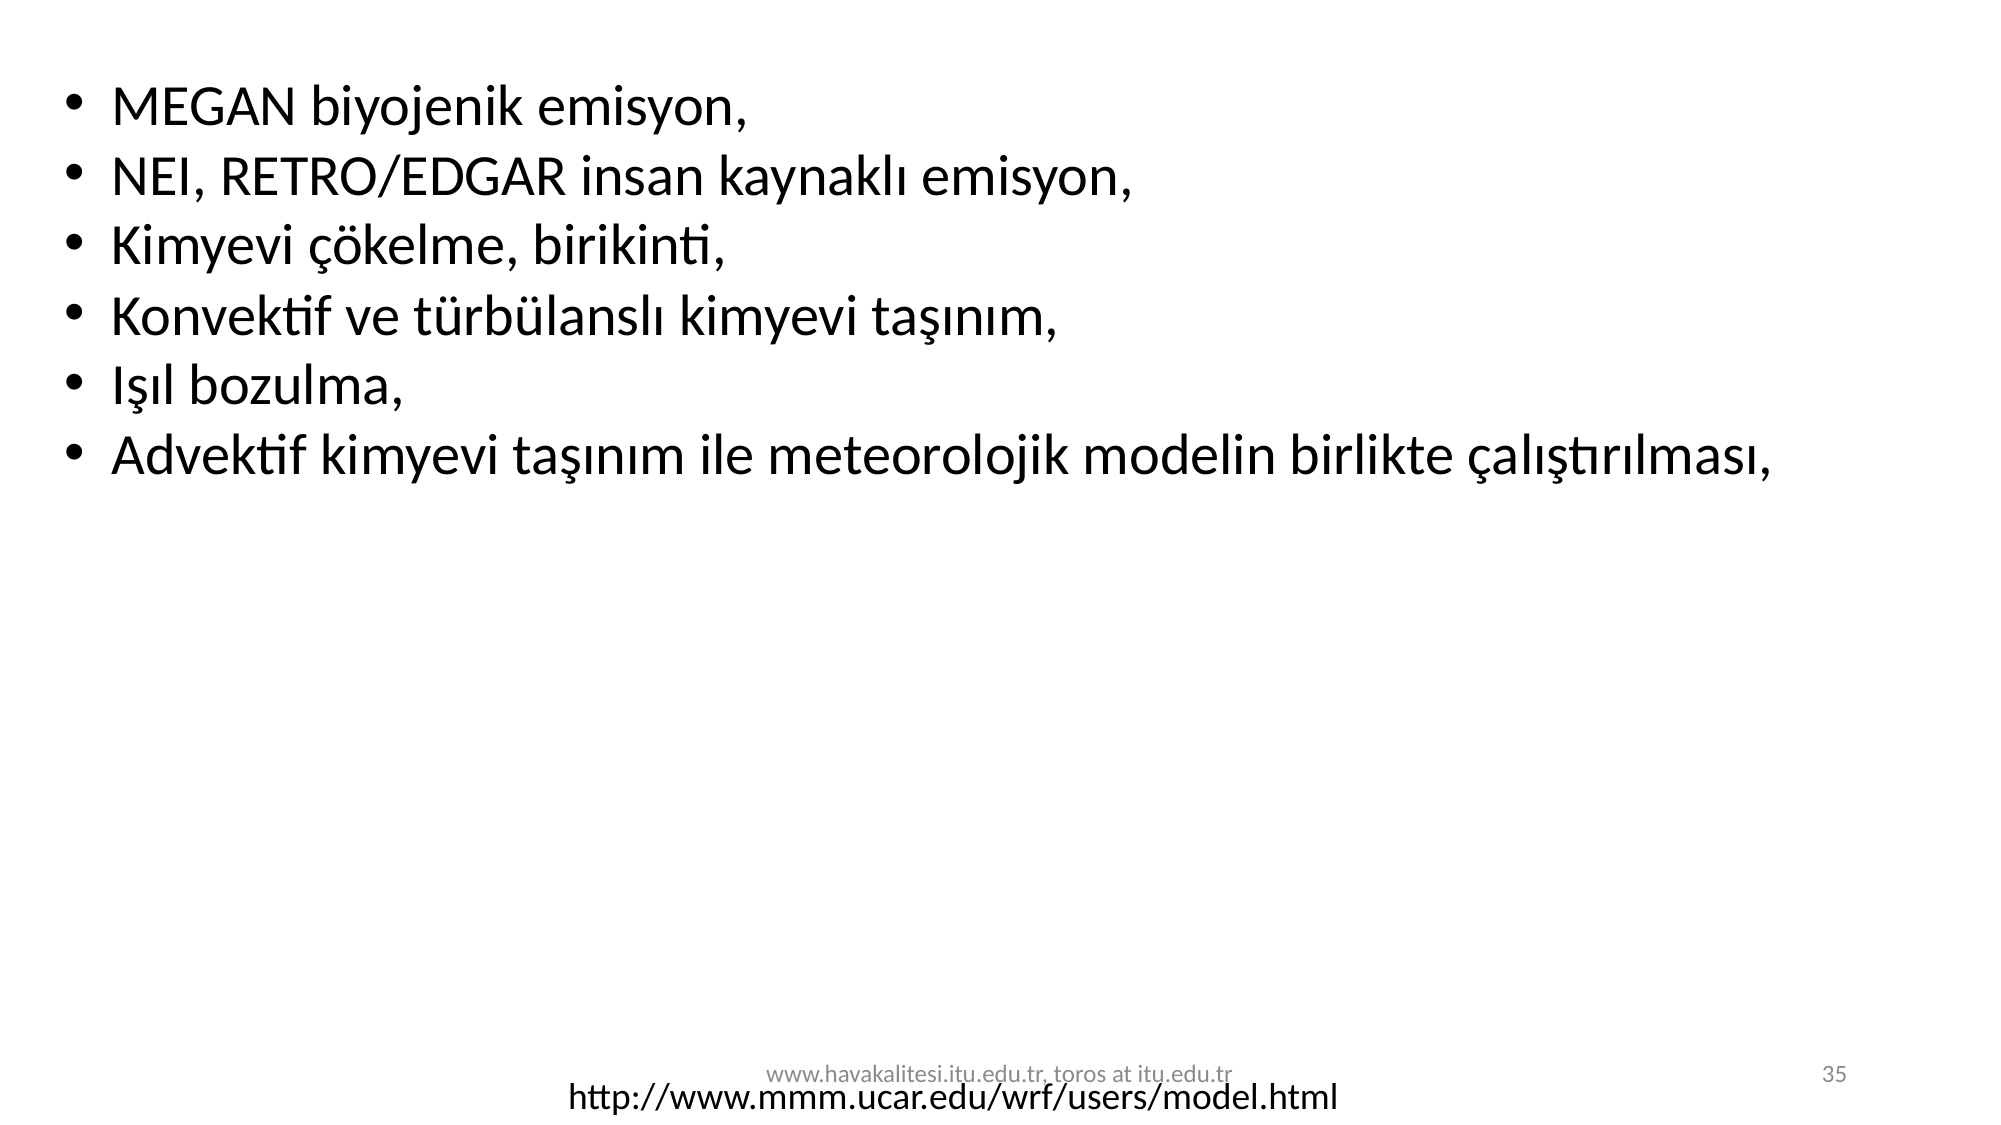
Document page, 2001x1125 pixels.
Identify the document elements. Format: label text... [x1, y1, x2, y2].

footer www.havakalitesi.itu.edu.tr, toros at itu.edu.tr [662, 1042, 1338, 1103]
slide_number 35 [1412, 1042, 1863, 1103]
text_box http://www.mmm.ucar.edu/wrf/users/model.html [553, 1064, 1355, 1125]
text_box MEGAN biyojenik emisyon, NEI, RETRO/EDGAR insan kaynaklı emisyon, Kimyevi çökelme, birikinti, Konvektif ve türbülanslı kimyevi taşınım, Işıl bozulma, Advektif kimyevi taşınım ile meteorolojik modelin birlikte çalıştırılması, [49, 59, 1863, 494]
